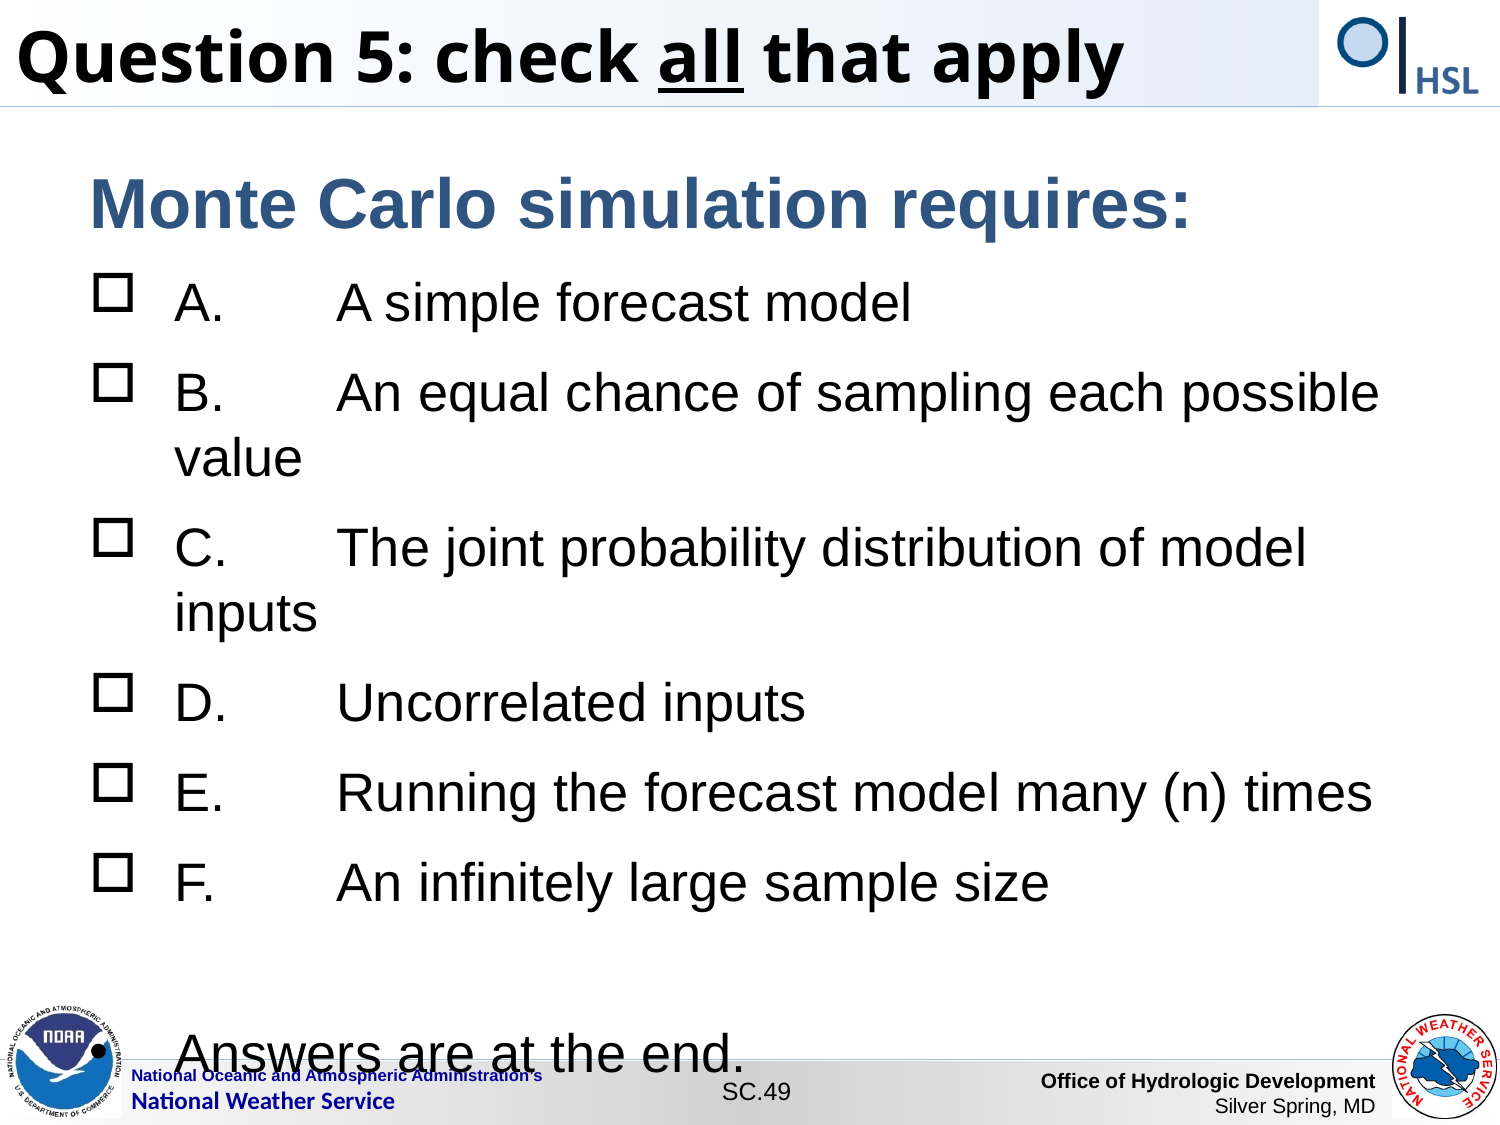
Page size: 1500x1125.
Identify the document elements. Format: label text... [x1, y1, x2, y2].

text_box Monte Carlo simulation requires: A. A simple forecast model B. An equal chance of sampling each possible value C. The joint probability distribution of model inputs D. Uncorrelated inputs E. Running the forecast model many (n) times F. An infinitely large sample size Answers are at the end. [74, 149, 1479, 1000]
picture [1392, 1014, 1497, 1119]
picture [6, 1003, 122, 1118]
text_box Question 5: check all that apply [0, 0, 1500, 108]
